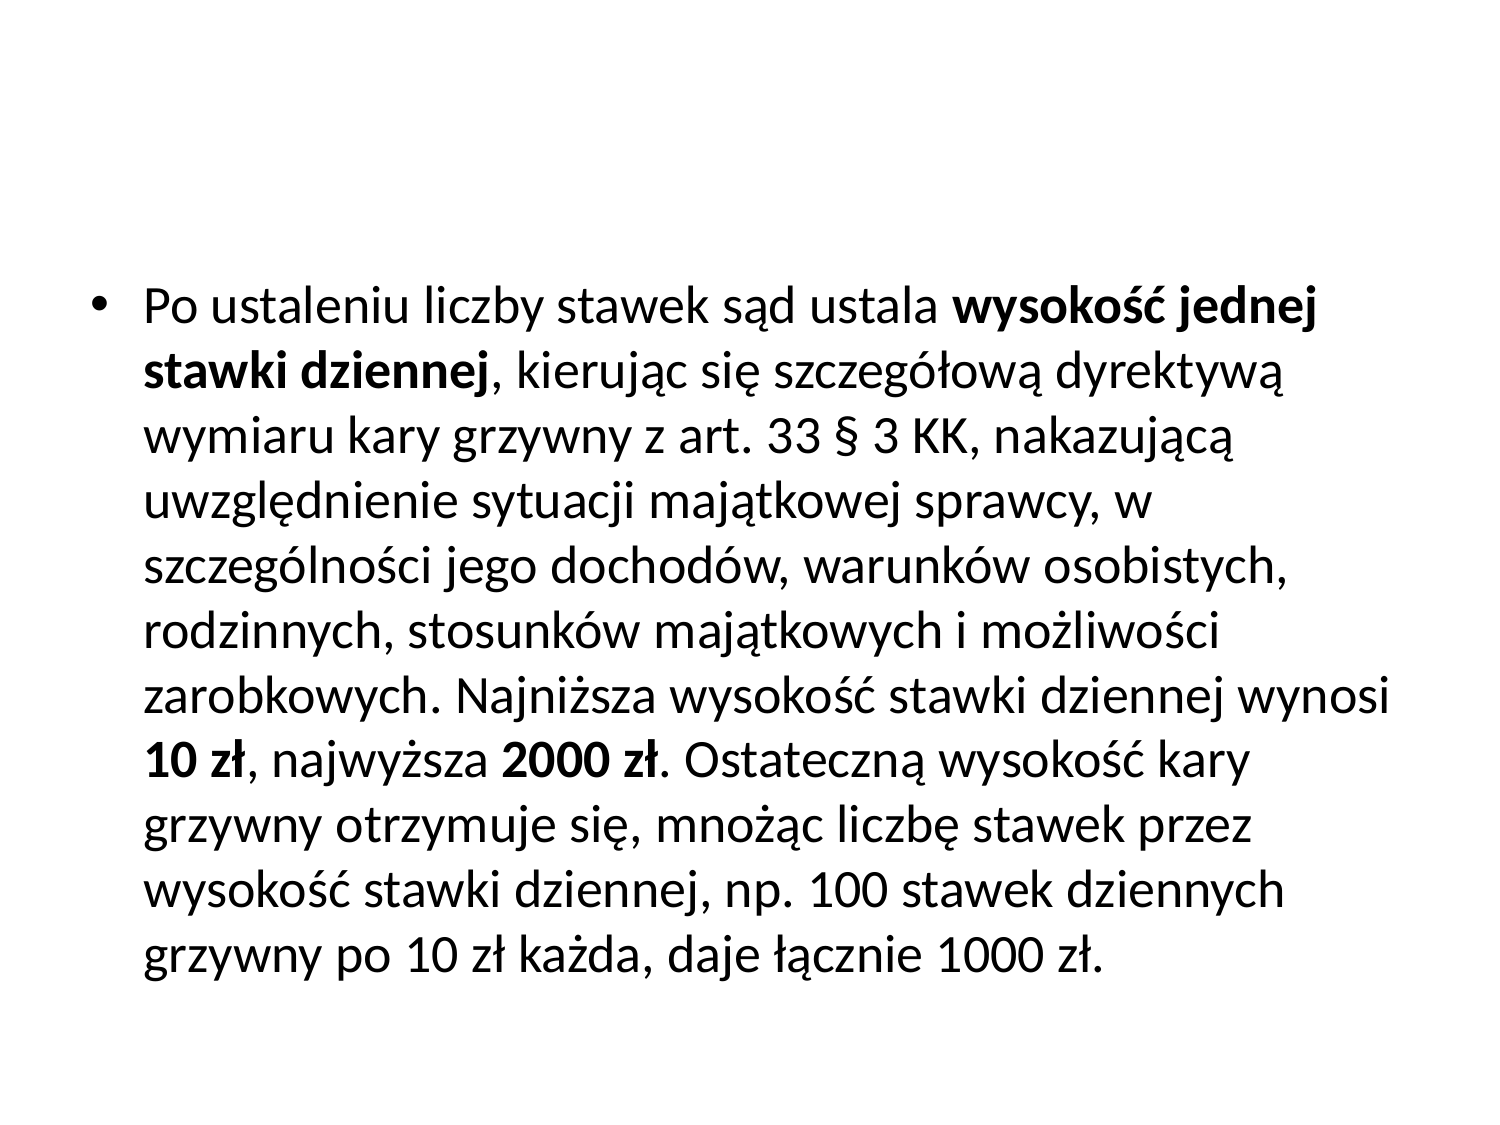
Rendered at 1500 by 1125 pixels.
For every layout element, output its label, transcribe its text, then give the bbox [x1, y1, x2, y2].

list Po ustaleniu liczby stawek sąd ustala wysokość jednej stawki dziennej, kierując się szczegółową dyrektywą wymiaru kary grzywny z art. 33 § 3 KK, nakazującą uwzględnienie sytuacji majątkowej sprawcy, w szczególności jego dochodów, warunków osobistych, rodzinnych, stosunków majątkowych i możliwości zarobkowych. Najniższa wysokość stawki dziennej wynosi 10 zł, najwyższa 2000 zł. Ostateczną wysokość kary grzywny otrzymuje się, mnożąc liczbę stawek przez wysokość stawki dziennej, np. 100 stawek dziennych grzywny po 10 zł każda, daje łącznie 1000 zł. [75, 262, 1425, 1005]
